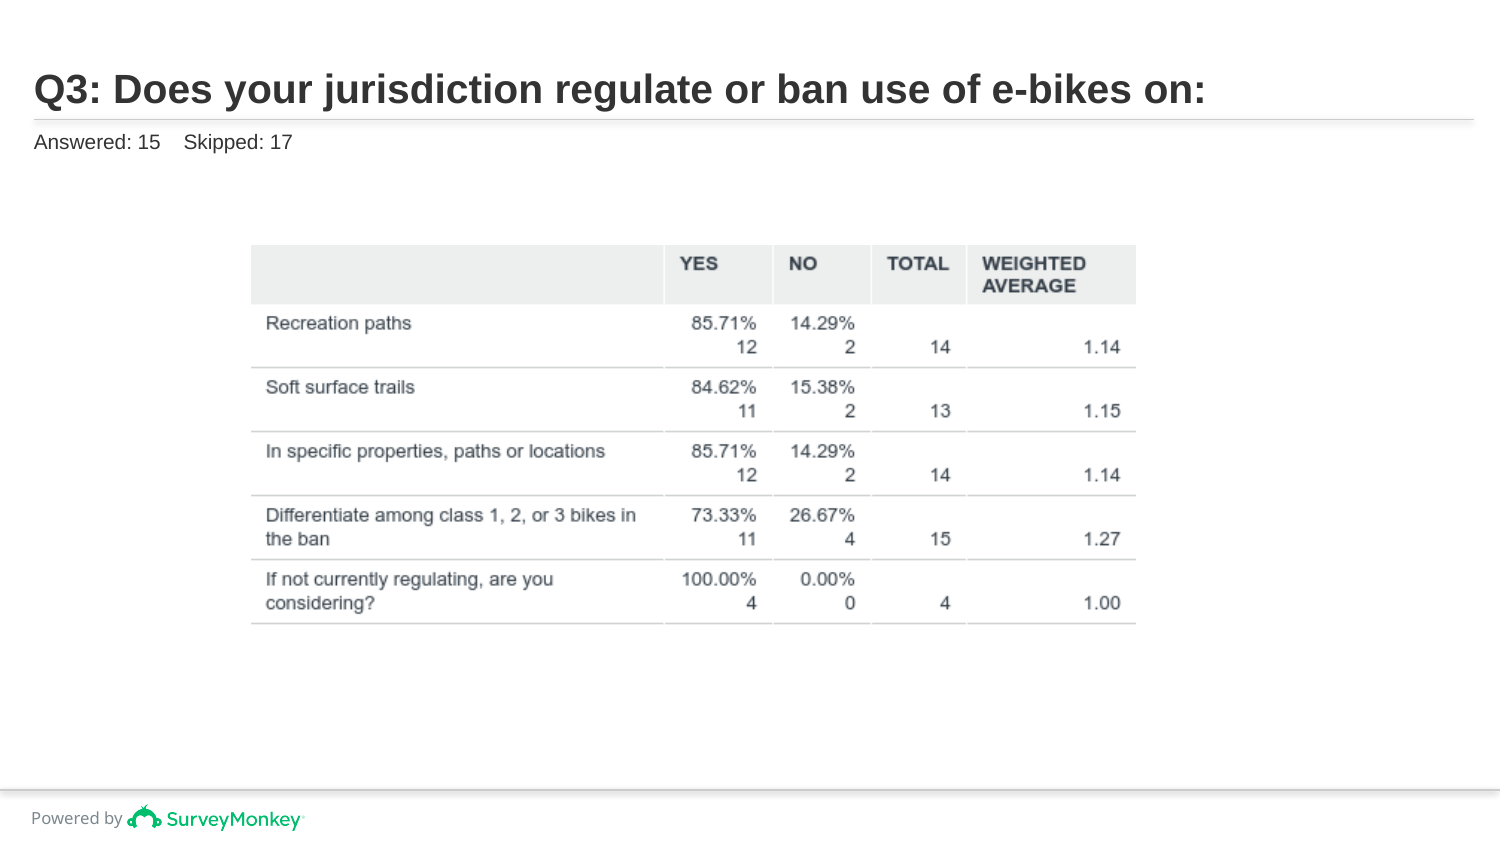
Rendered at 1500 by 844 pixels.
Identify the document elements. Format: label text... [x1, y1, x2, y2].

title Q3: Does your jurisdiction regulate or ban use of e-bikes on: [18, 54, 1369, 119]
picture [116, 793, 316, 842]
list Answered: 15 Skipped: 17 [18, 120, 894, 162]
picture [251, 244, 1137, 627]
